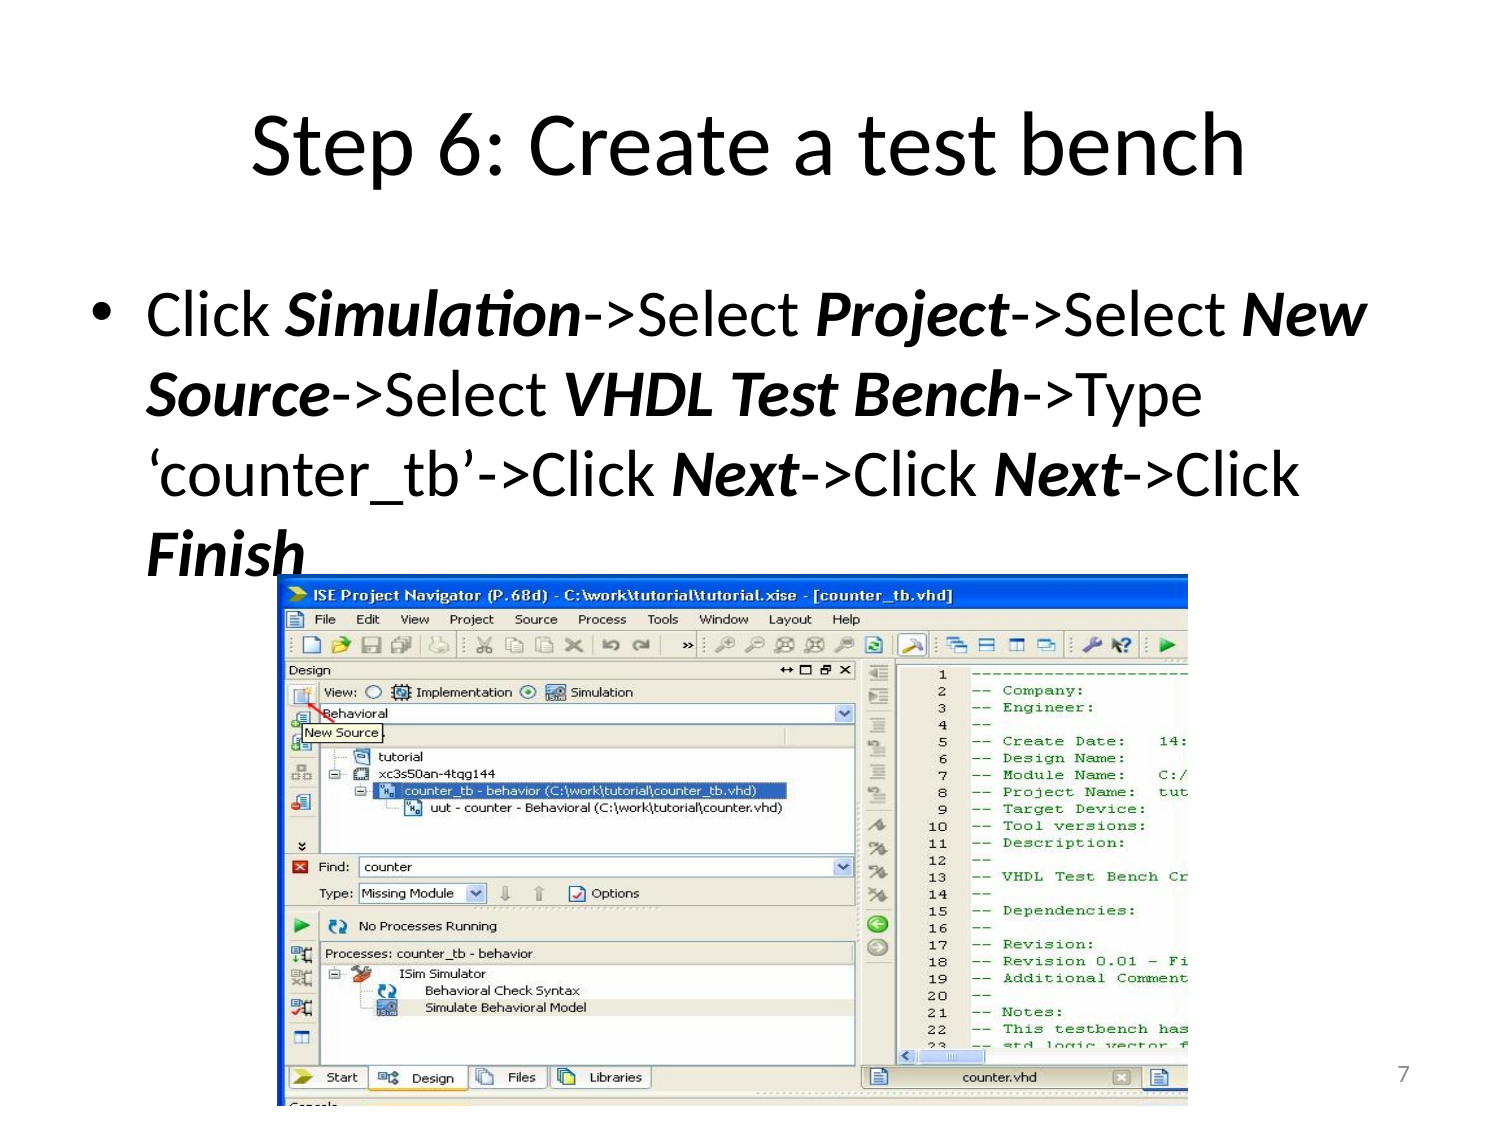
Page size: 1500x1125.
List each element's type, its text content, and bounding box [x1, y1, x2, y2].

title Step 6: Create a test bench [75, 45, 1425, 233]
picture [277, 573, 1188, 1107]
list Click Simulation->Select Project->Select New Source->Select VHDL Test Bench->Type ‘counter_tb’->Click Next->Click Next->Click Finish [75, 262, 1425, 1005]
slide_number 7 [1193, 1042, 1425, 1103]
